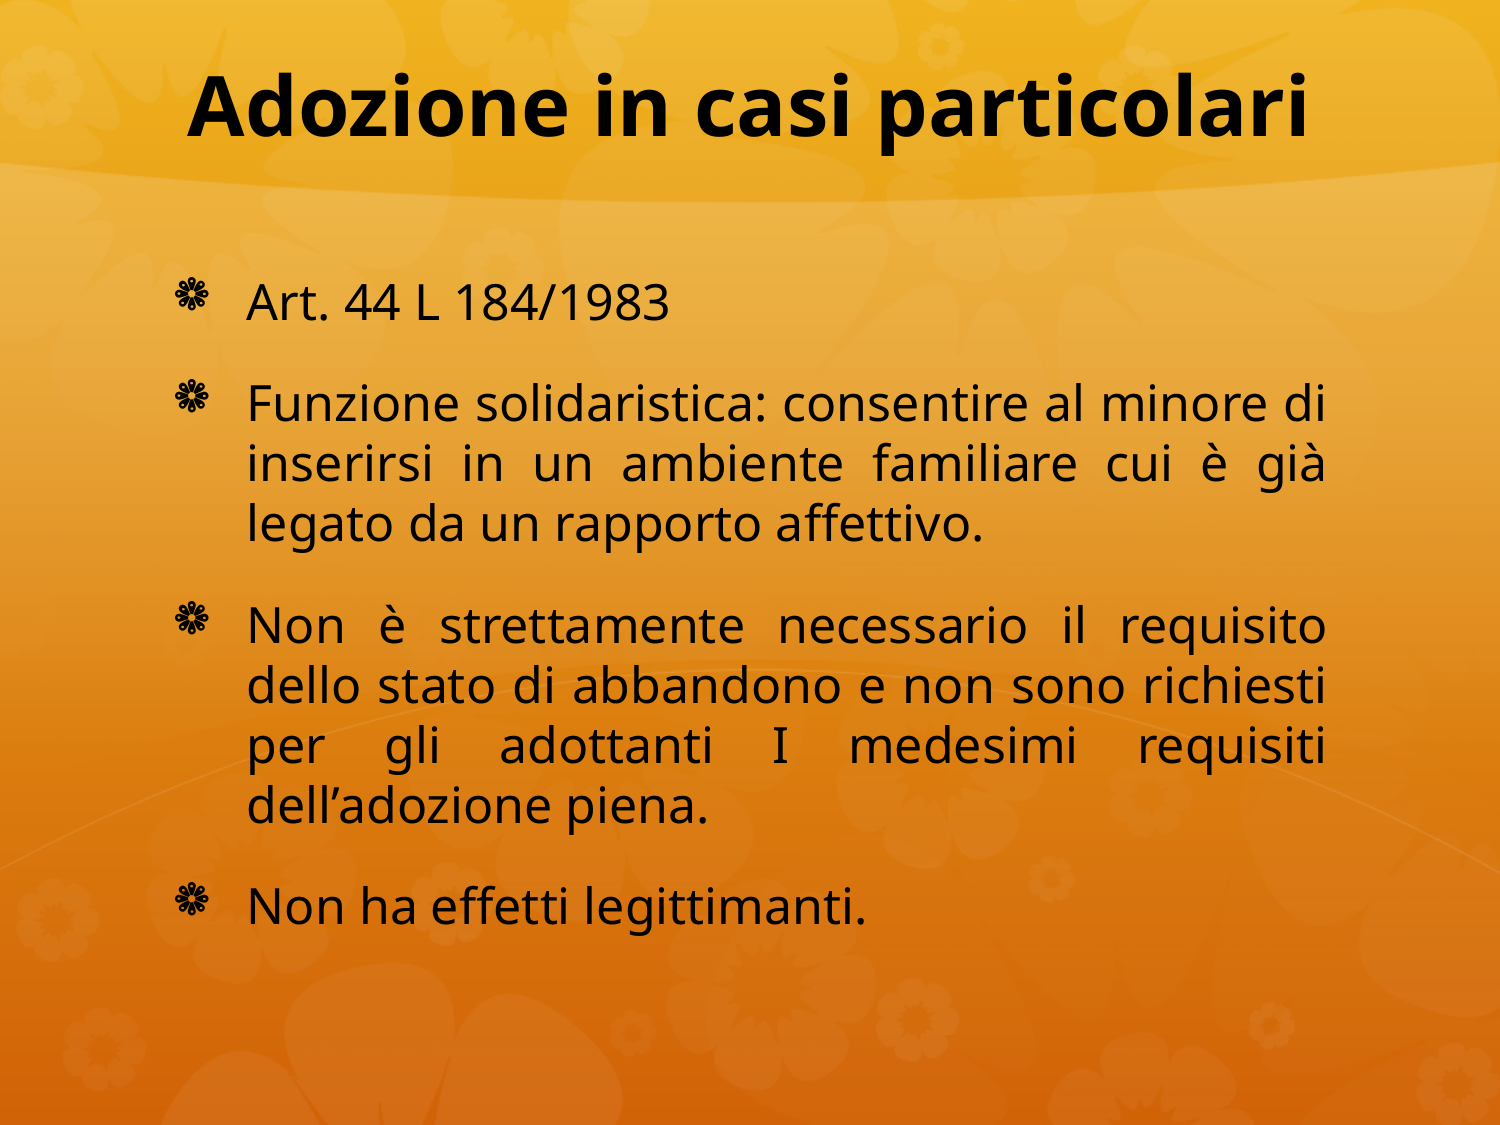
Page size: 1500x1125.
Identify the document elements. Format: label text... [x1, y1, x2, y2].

title Adozione in casi particolari [127, 14, 1372, 203]
list Art. 44 L 184/1983 Funzione solidaristica: consentire al minore di inserirsi in un ambiente familiare cui è già legato da un rapporto affettivo. Non è strettamente necessario il requisito dello stato di abbandono e non sono richiesti per gli adottanti I medesimi requisiti dell’adozione piena. Non ha effetti legittimanti. [156, 262, 1344, 967]
picture [0, 0, 1500, 1125]
